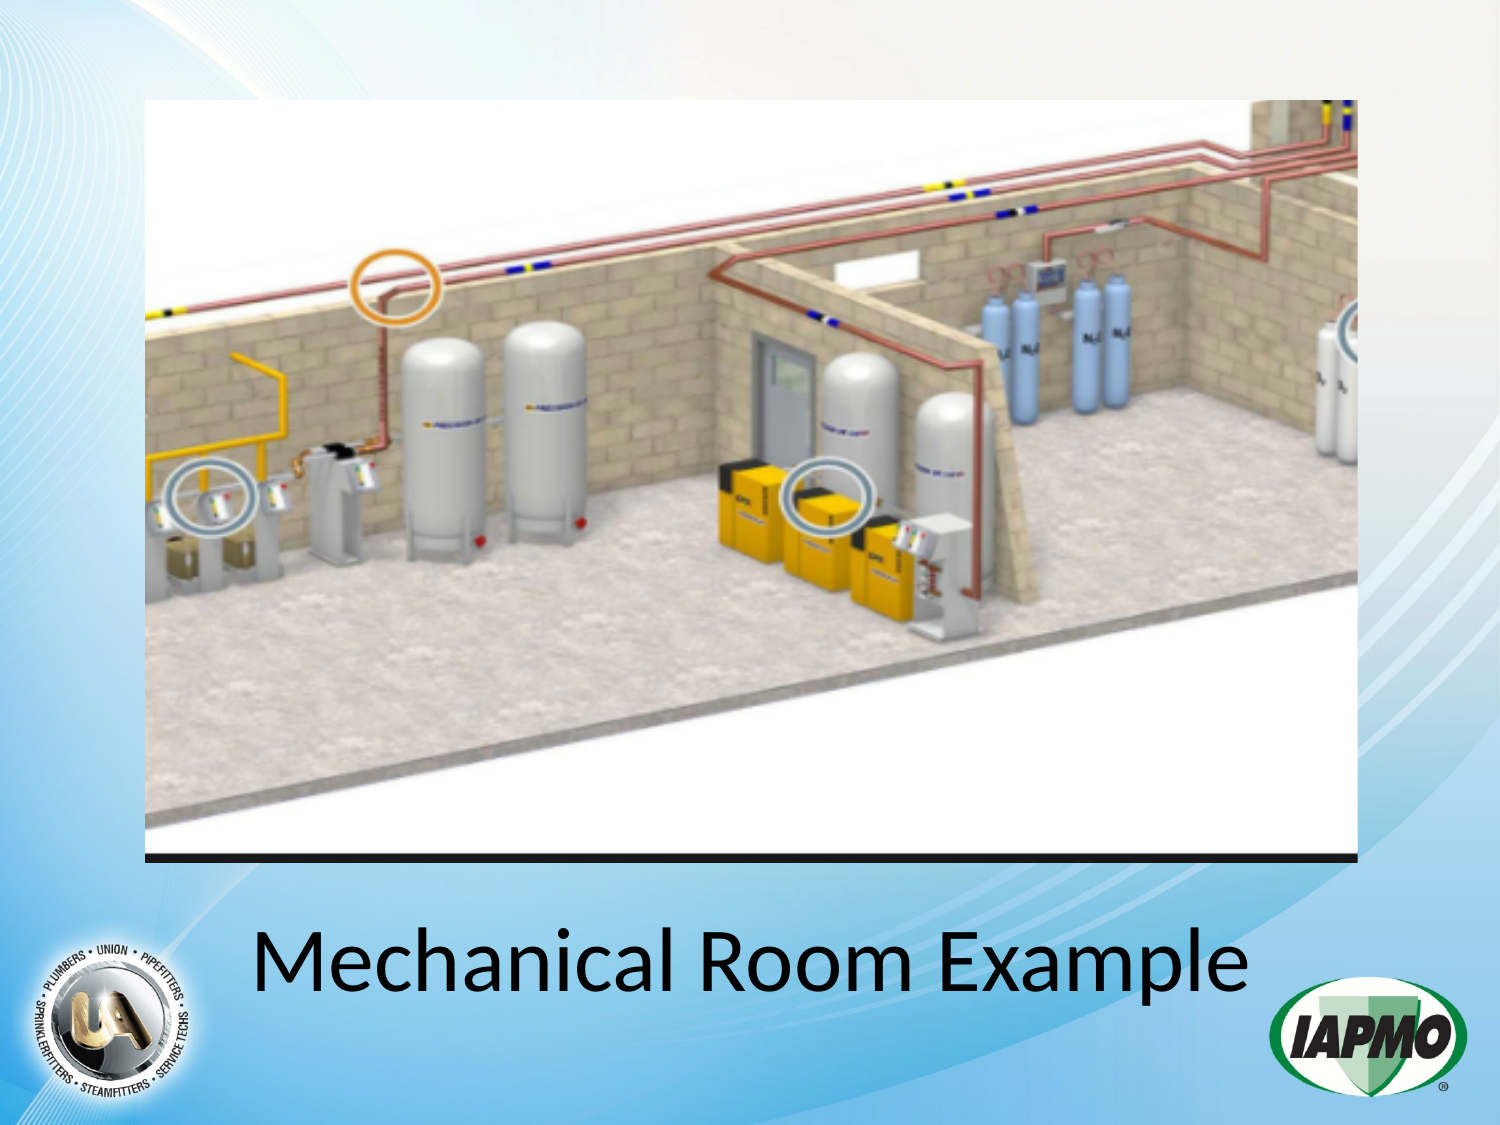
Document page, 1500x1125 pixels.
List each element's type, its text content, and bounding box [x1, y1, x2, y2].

list Mechanical Room Example [217, 892, 1286, 1025]
picture [0, 0, 1500, 1125]
